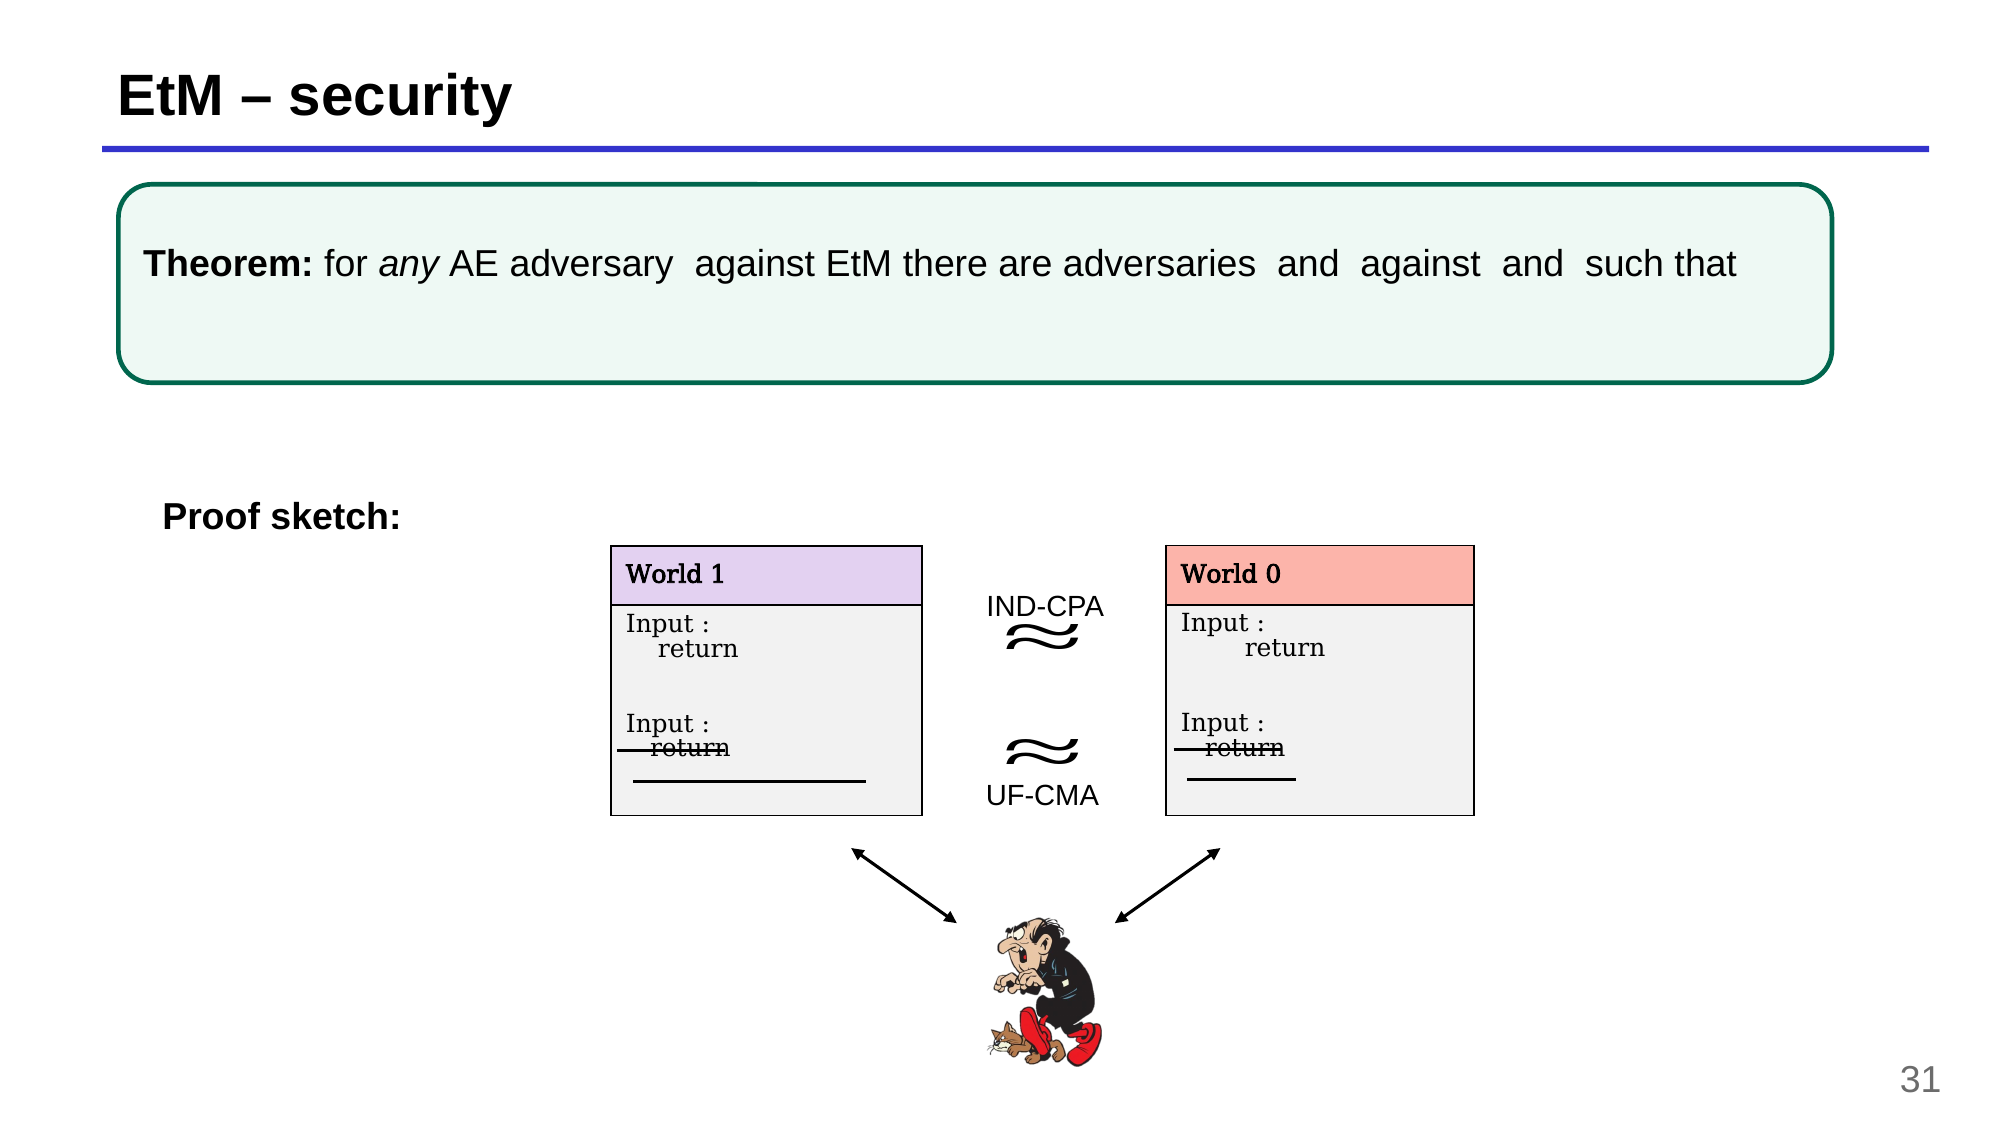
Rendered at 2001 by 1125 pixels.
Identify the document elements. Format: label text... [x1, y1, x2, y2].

picture [978, 910, 1113, 1077]
text_box UF-CMA [971, 768, 1185, 819]
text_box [850, 847, 957, 924]
slide_number 31 [1853, 1047, 1957, 1101]
text_box IND-CPA [971, 579, 1168, 630]
text_box Proof sketch: [147, 484, 444, 545]
title EtM – security [102, 54, 1930, 130]
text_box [1114, 847, 1221, 924]
